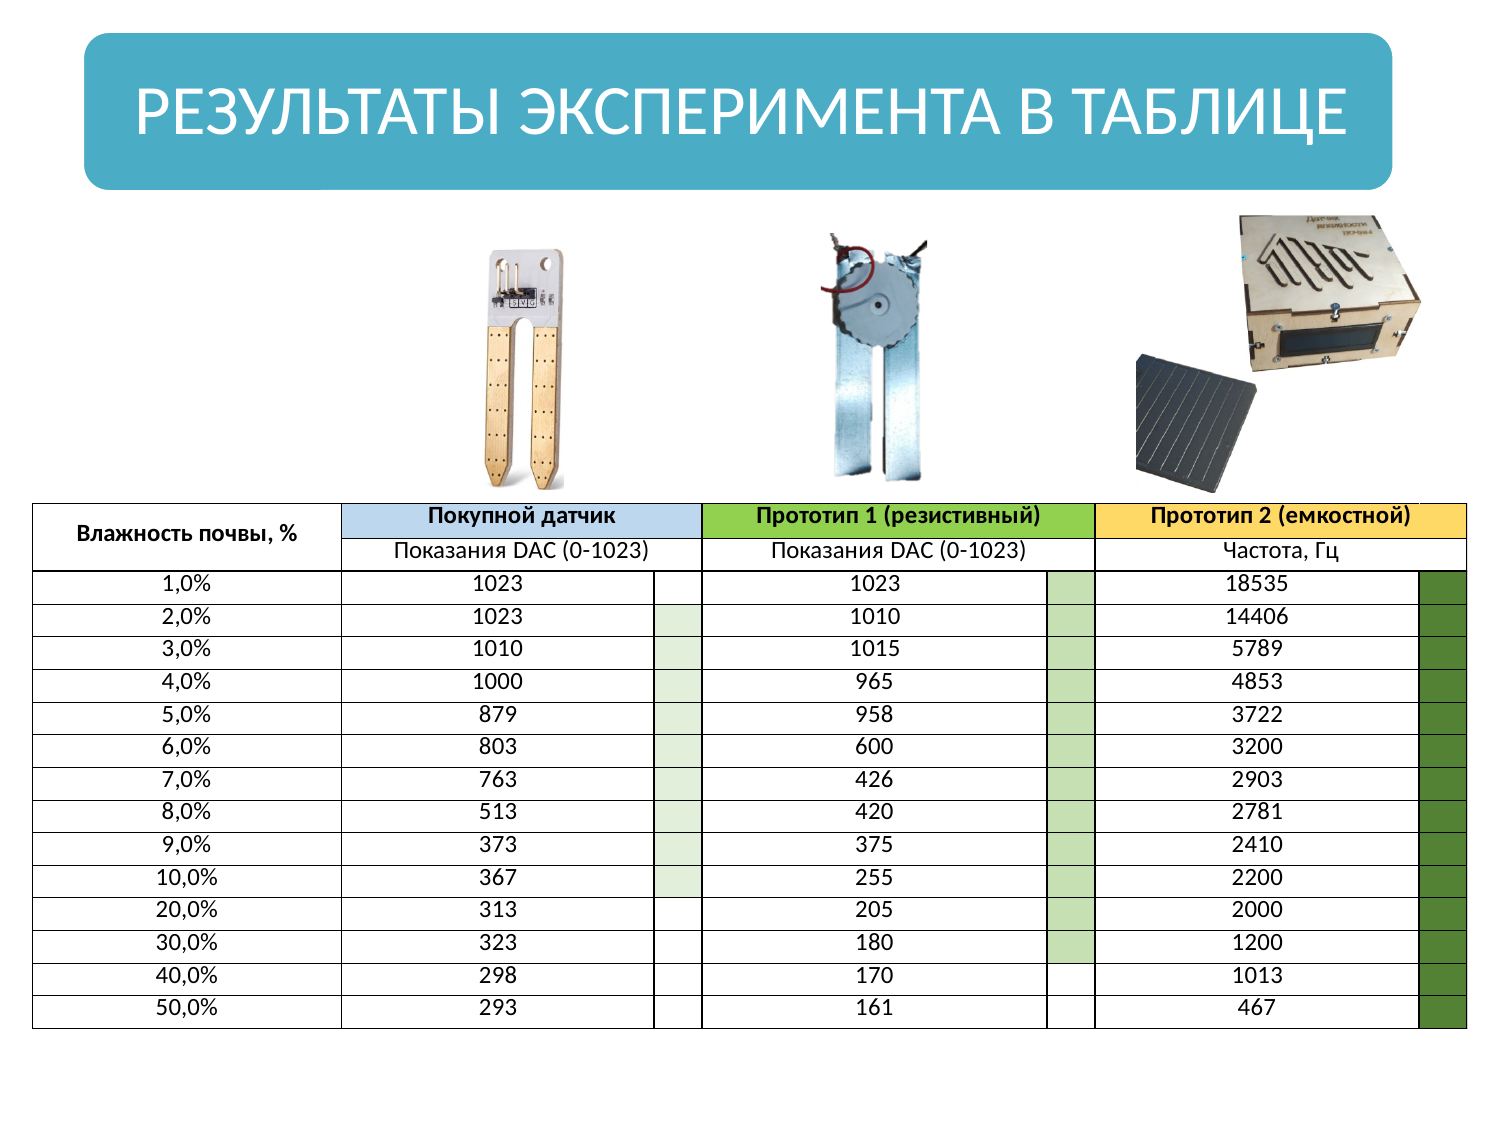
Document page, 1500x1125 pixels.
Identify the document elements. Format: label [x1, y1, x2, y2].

list [81, 0, 1395, 200]
picture [1136, 198, 1443, 493]
picture [481, 243, 565, 490]
picture [745, 233, 1003, 490]
picture [31, 503, 1469, 1030]
